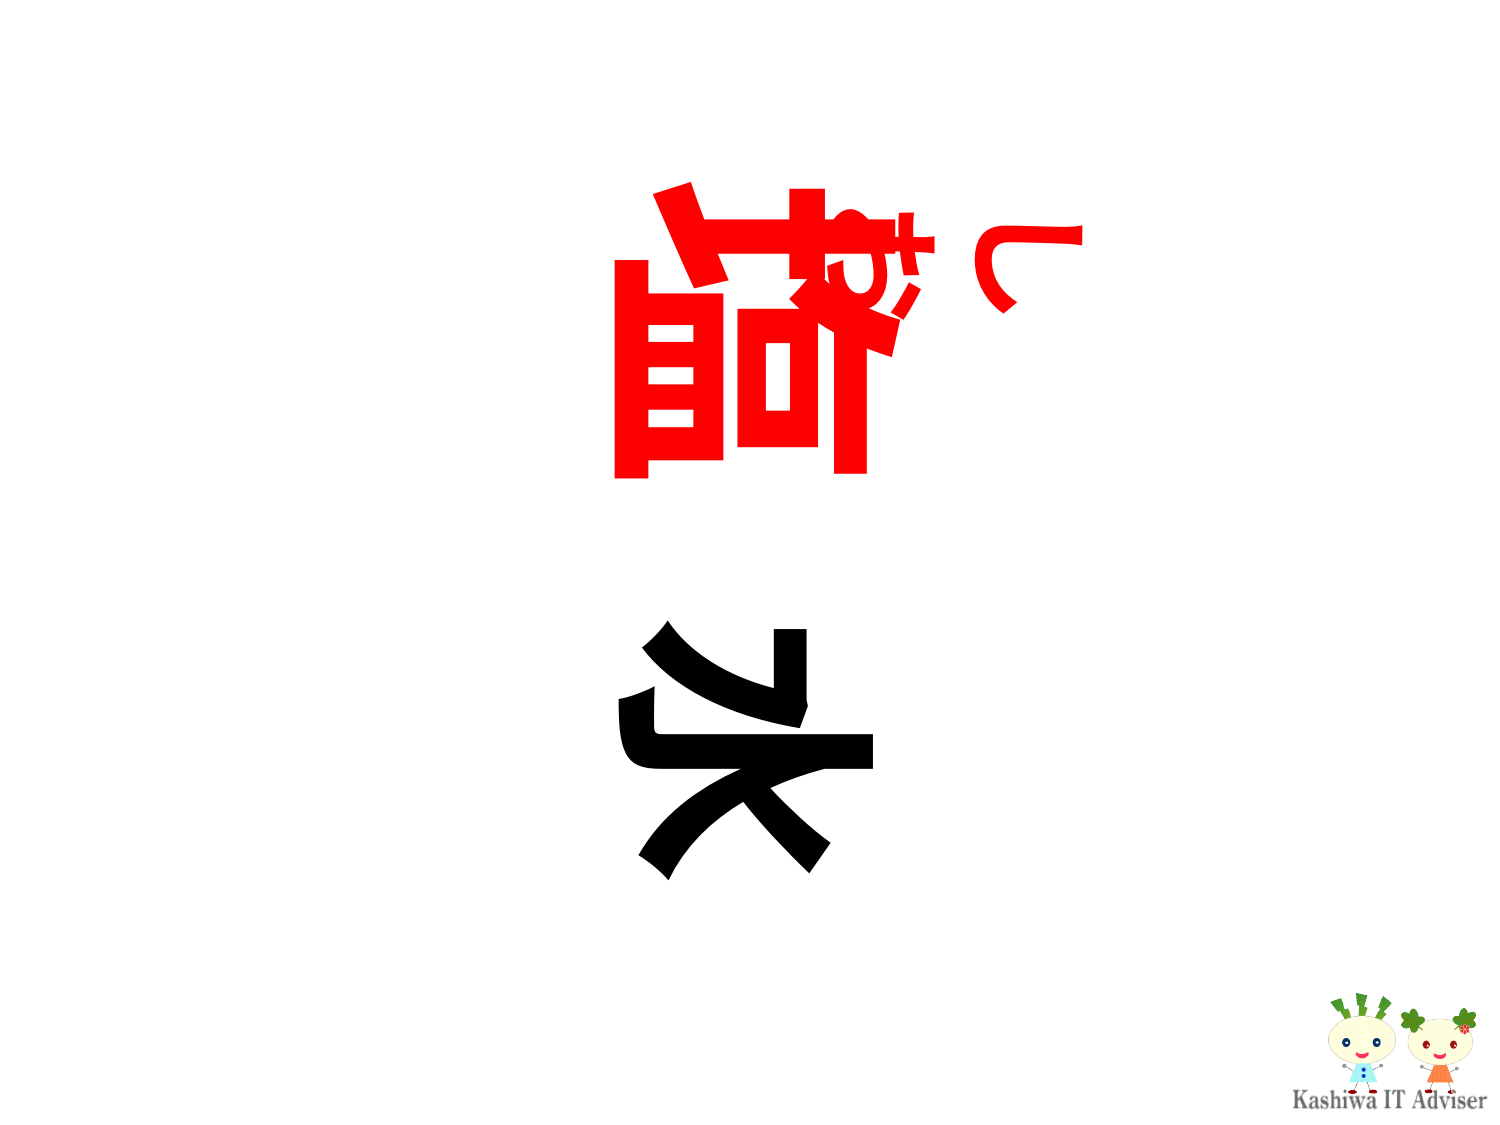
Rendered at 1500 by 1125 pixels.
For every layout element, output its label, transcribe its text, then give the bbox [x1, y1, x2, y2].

text_box 水 [585, 615, 914, 917]
picture [1292, 992, 1488, 1110]
text_box 塩 [545, 160, 955, 468]
text_box しお [934, 184, 1117, 457]
